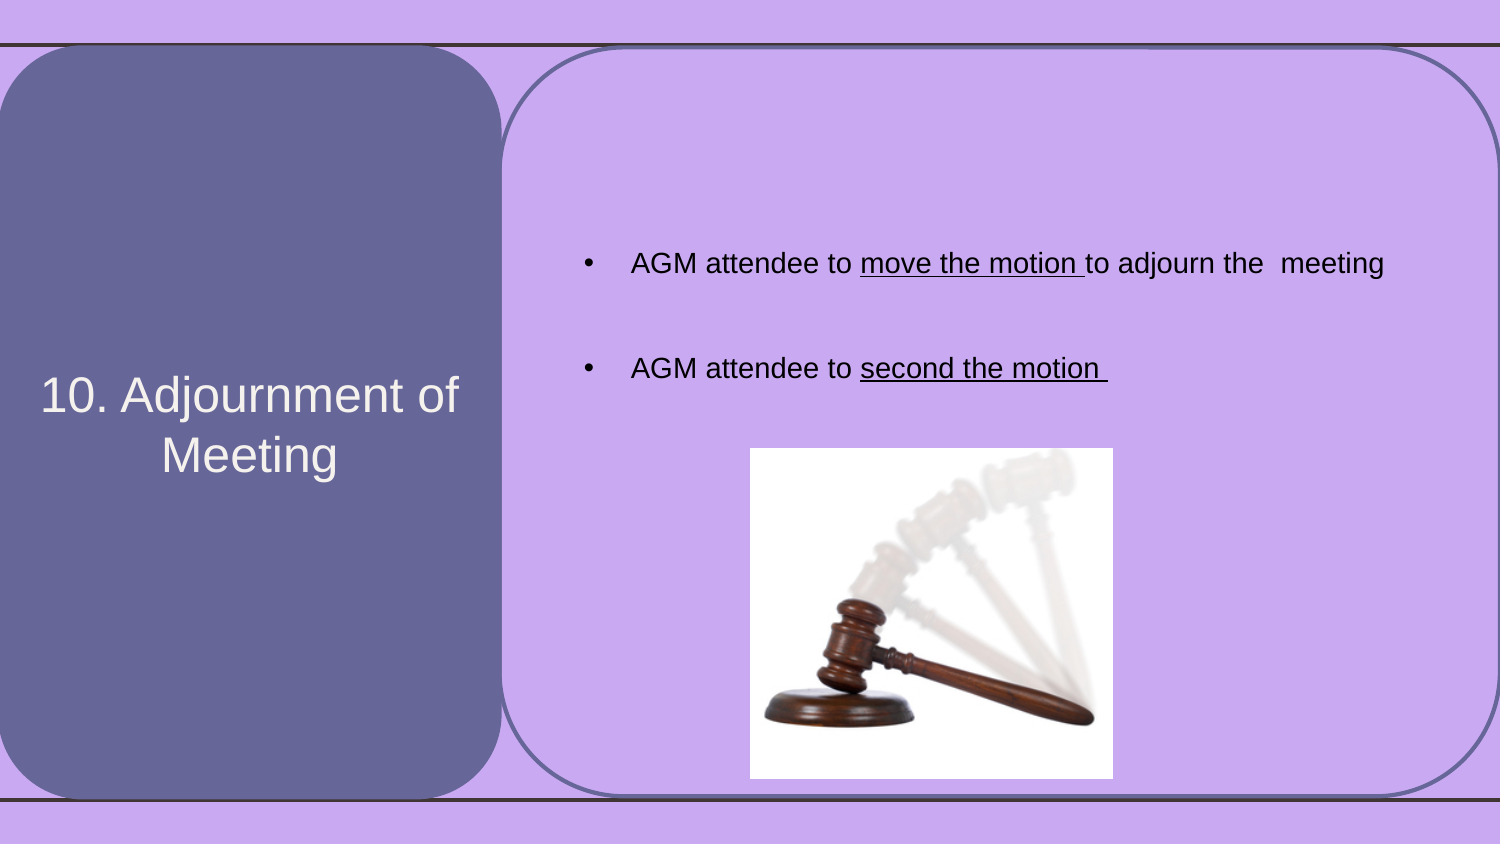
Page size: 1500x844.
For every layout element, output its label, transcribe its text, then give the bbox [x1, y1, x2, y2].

text_box [497, 45, 1500, 799]
picture [749, 447, 1114, 779]
text_box 10. Adjournment of Meeting [0, 45, 502, 800]
text_box AGM attendee to move the motion to adjourn the meeting AGM attendee to second the motion [569, 202, 1457, 392]
